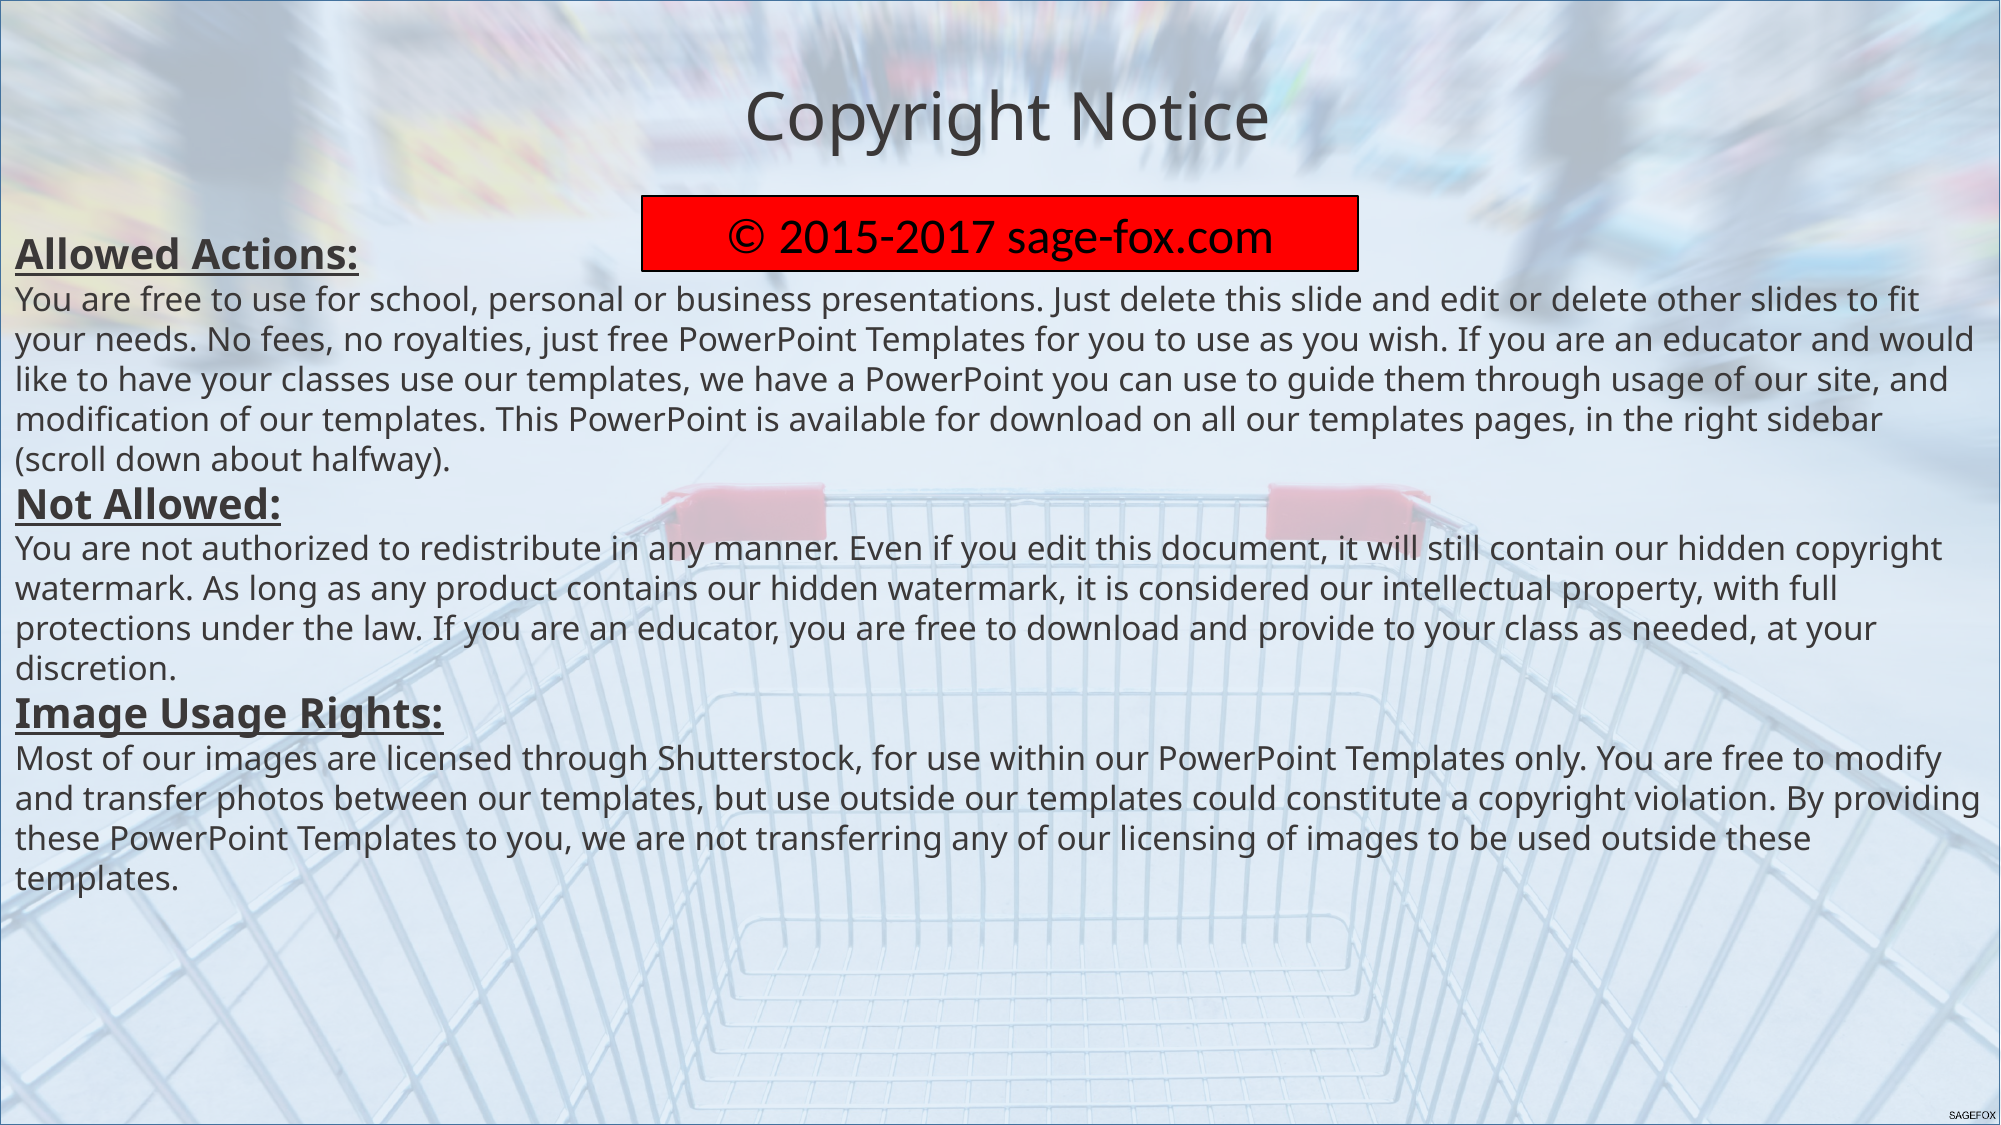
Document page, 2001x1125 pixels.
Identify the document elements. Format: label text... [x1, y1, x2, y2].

text_box Allowed Actions: You are free to use for school, personal or business presentations. Just delete this slide and edit or delete other slides to fit your needs. No fees, no royalties, just free PowerPoint Templates for you to use as you wish. If you are an educator and would like to have your classes use our templates, we have a PowerPoint you can use to guide them through usage of our site, and modification of our templates. This PowerPoint is available for download on all our templates pages, in the right sidebar (scroll down about halfway). Not Allowed: You are not authorized to redistribute in any manner. Even if you edit this document, it will still contain our hidden copyright watermark. As long as any product contains our hidden watermark, it is considered our intellectual property, with full protections under the law. If you are an educator, you are free to download and provide to your class as needed, at your discretion. Image Usage Rights: Most of our images are licensed through Shutterstock, for use within our PowerPoint Templates only. You are free to modify and transfer photos between our templates, but use outside our templates could constitute a copyright violation. By providing these PowerPoint Templates to you, we are not transferring any of our licensing of images to be used outside these templates. [0, 0, 2000, 1125]
title Copyright Notice [493, 60, 1524, 178]
text_box © 2015-2017 sage-fox.com [641, 196, 1358, 272]
